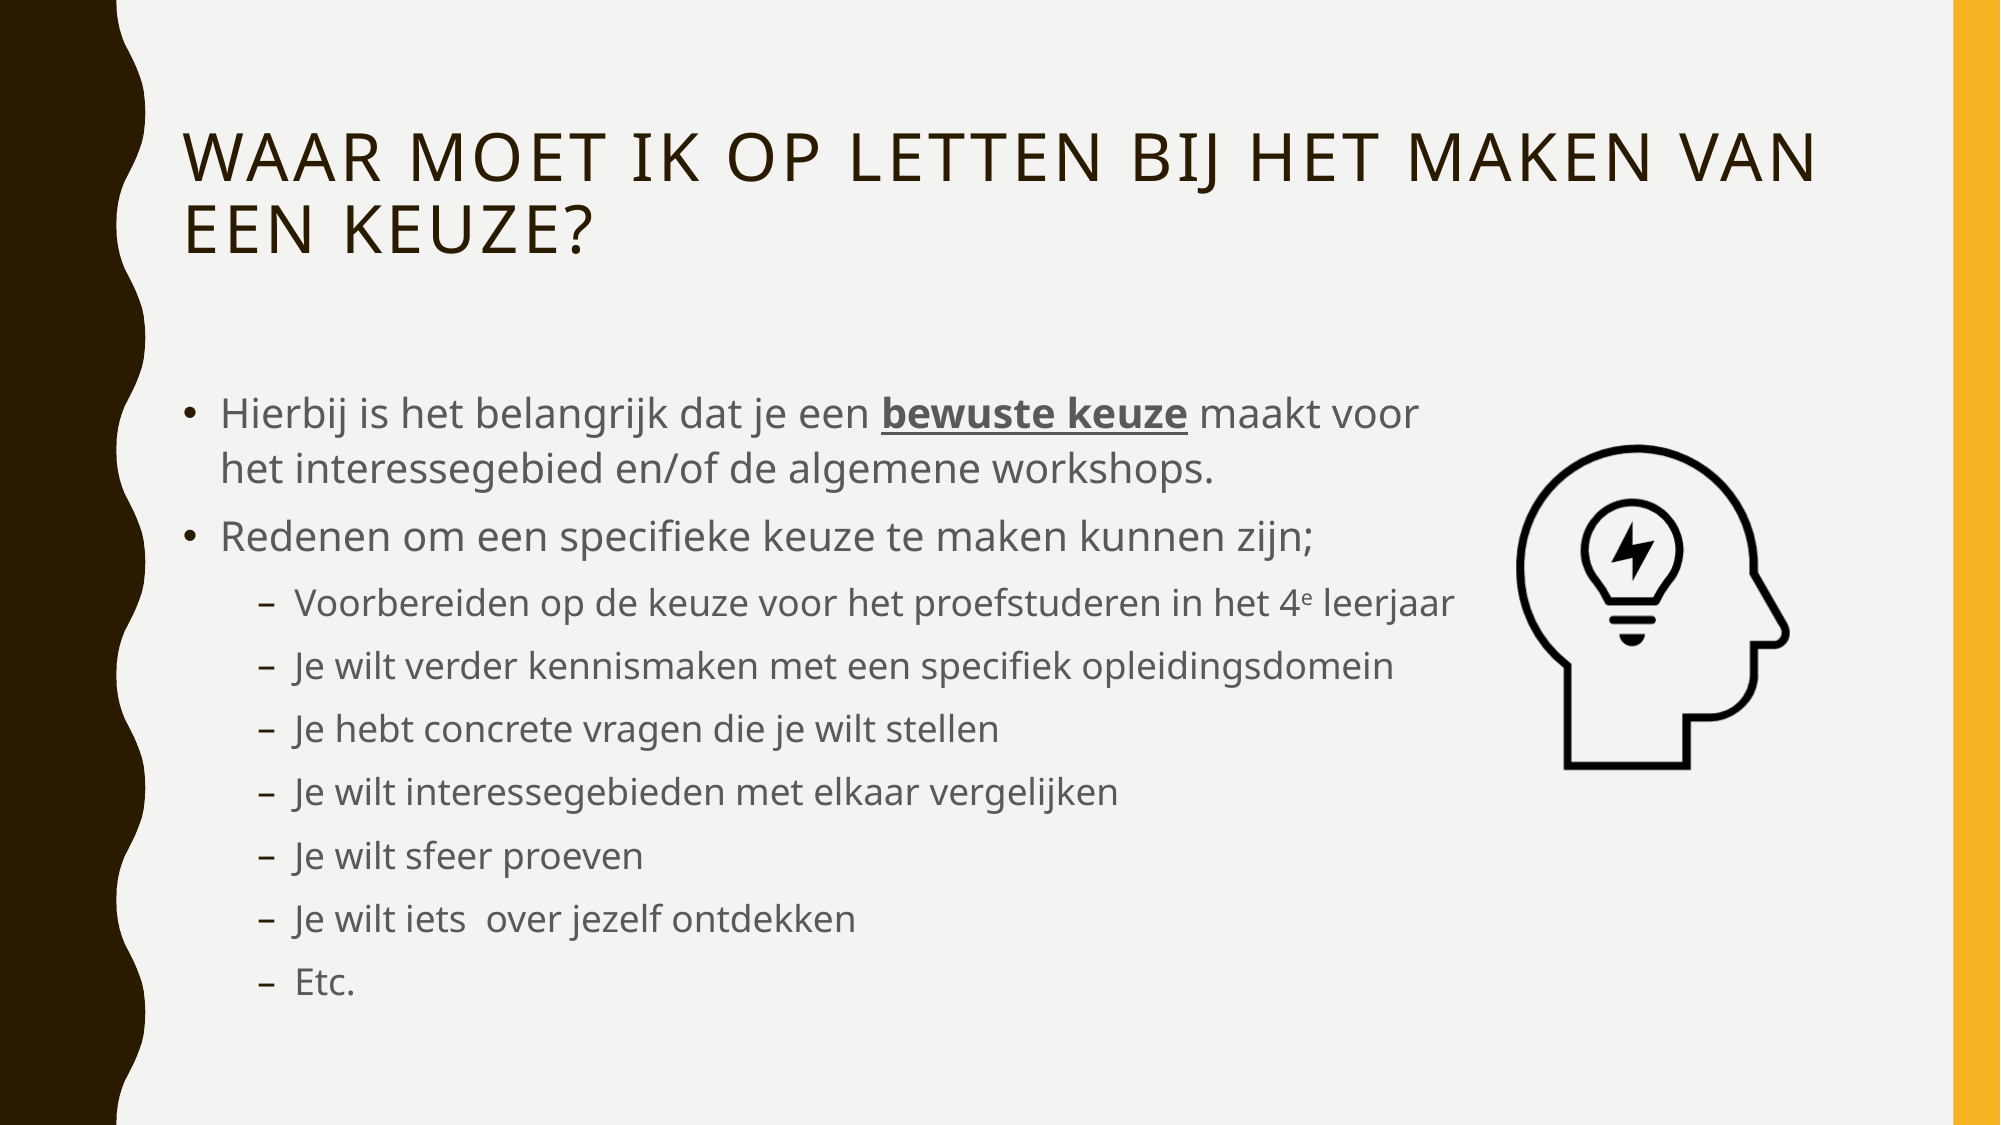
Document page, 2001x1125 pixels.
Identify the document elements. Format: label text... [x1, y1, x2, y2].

list Hierbij is het belangrijk dat je een bewuste keuze maakt voor het interessegebied en/of de algemene workshops. Redenen om een specifieke keuze te maken kunnen zijn; Voorbereiden op de keuze voor het proefstuderen in het 4e leerjaar Je wilt verder kennismaken met een specifiek opleidingsdomein Je hebt concrete vragen die je wilt stellen Je wilt interessegebieden met elkaar vergelijken Je wilt sfeer proeven Je wilt iets over jezelf ontdekken Etc. [168, 375, 1484, 1035]
title WAAR MOET IK OP LETTEN BIJ HET MAKEN VAN EEN KEUZE? [168, 116, 1896, 299]
picture [1460, 422, 1846, 809]
